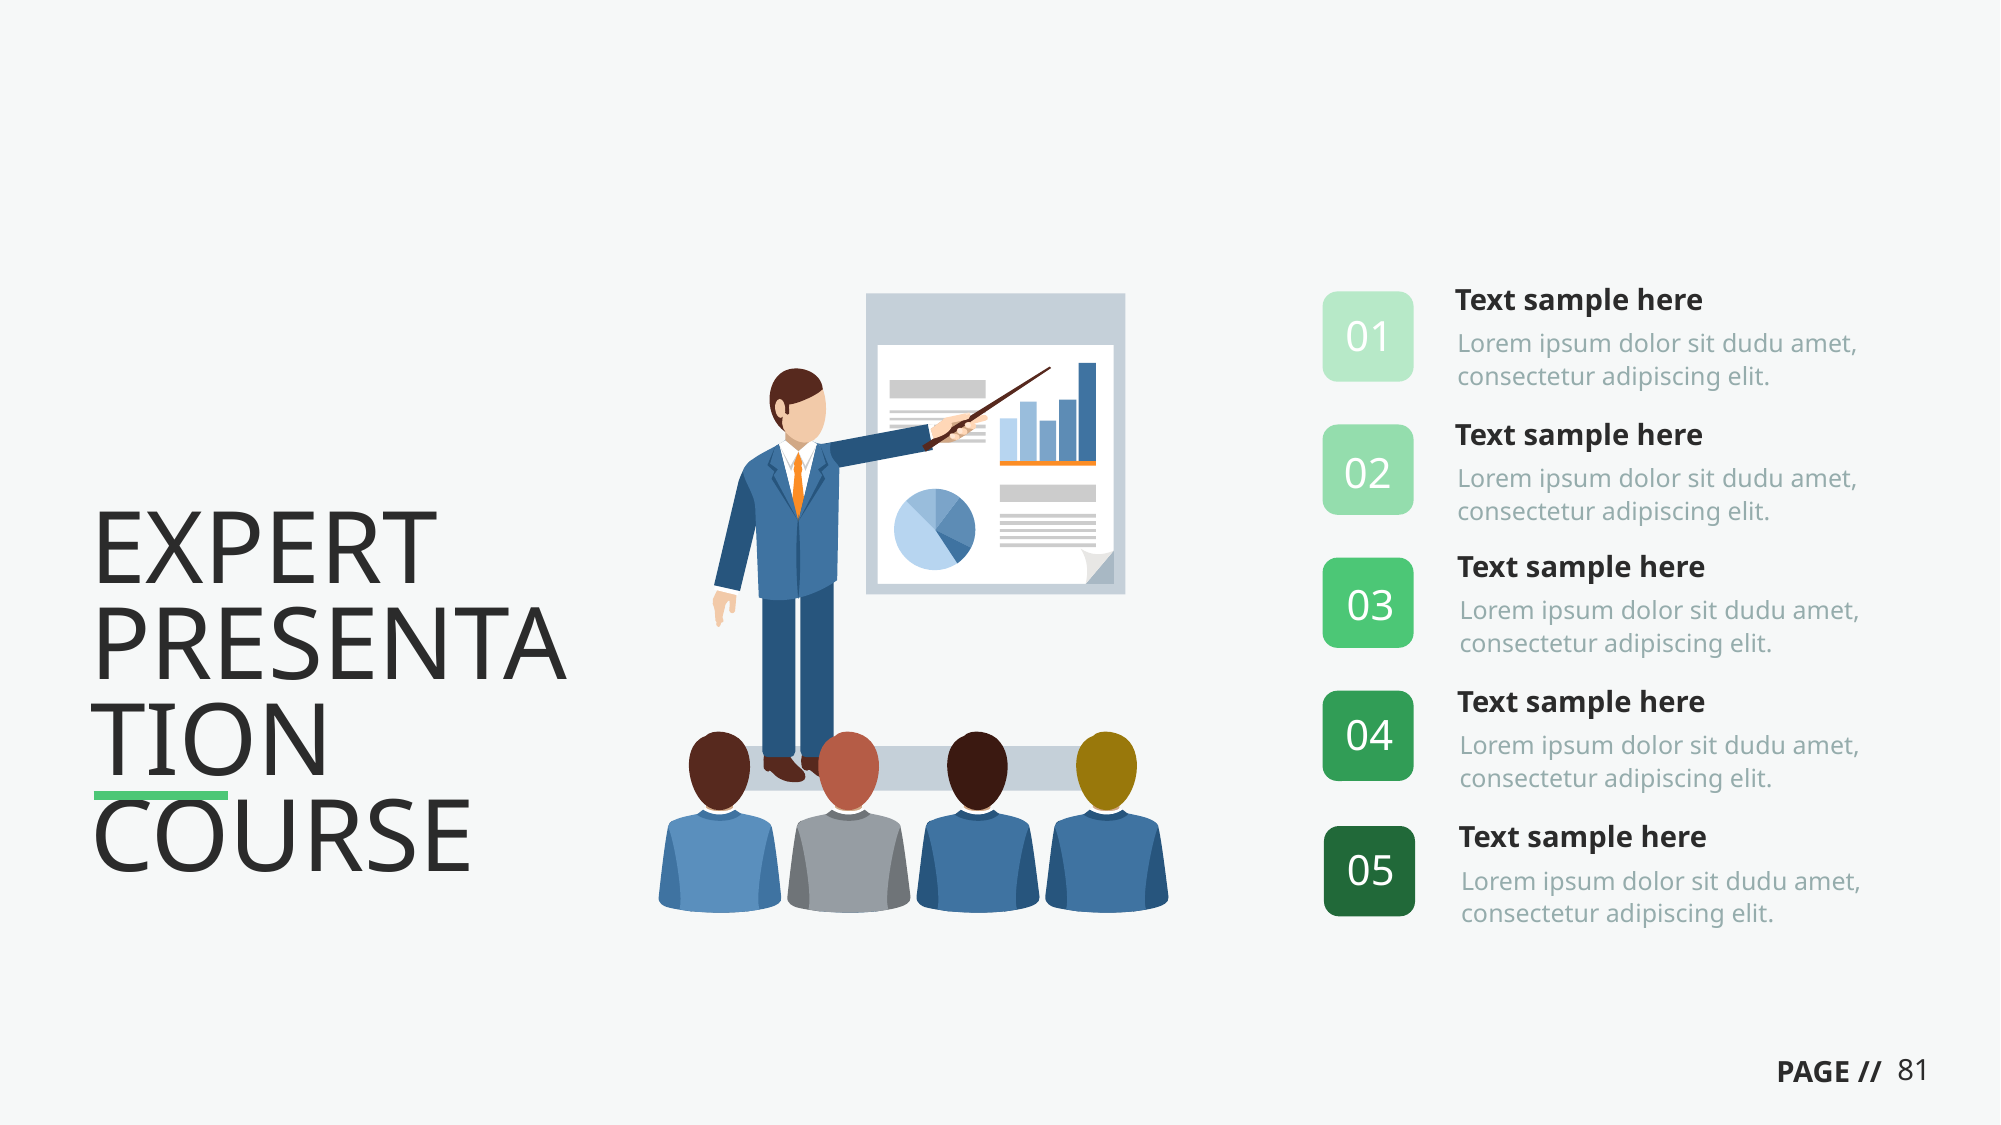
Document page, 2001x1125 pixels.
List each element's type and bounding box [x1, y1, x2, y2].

text_box [1322, 273, 1889, 937]
text_box [657, 293, 1170, 914]
text_box [75, 499, 583, 806]
